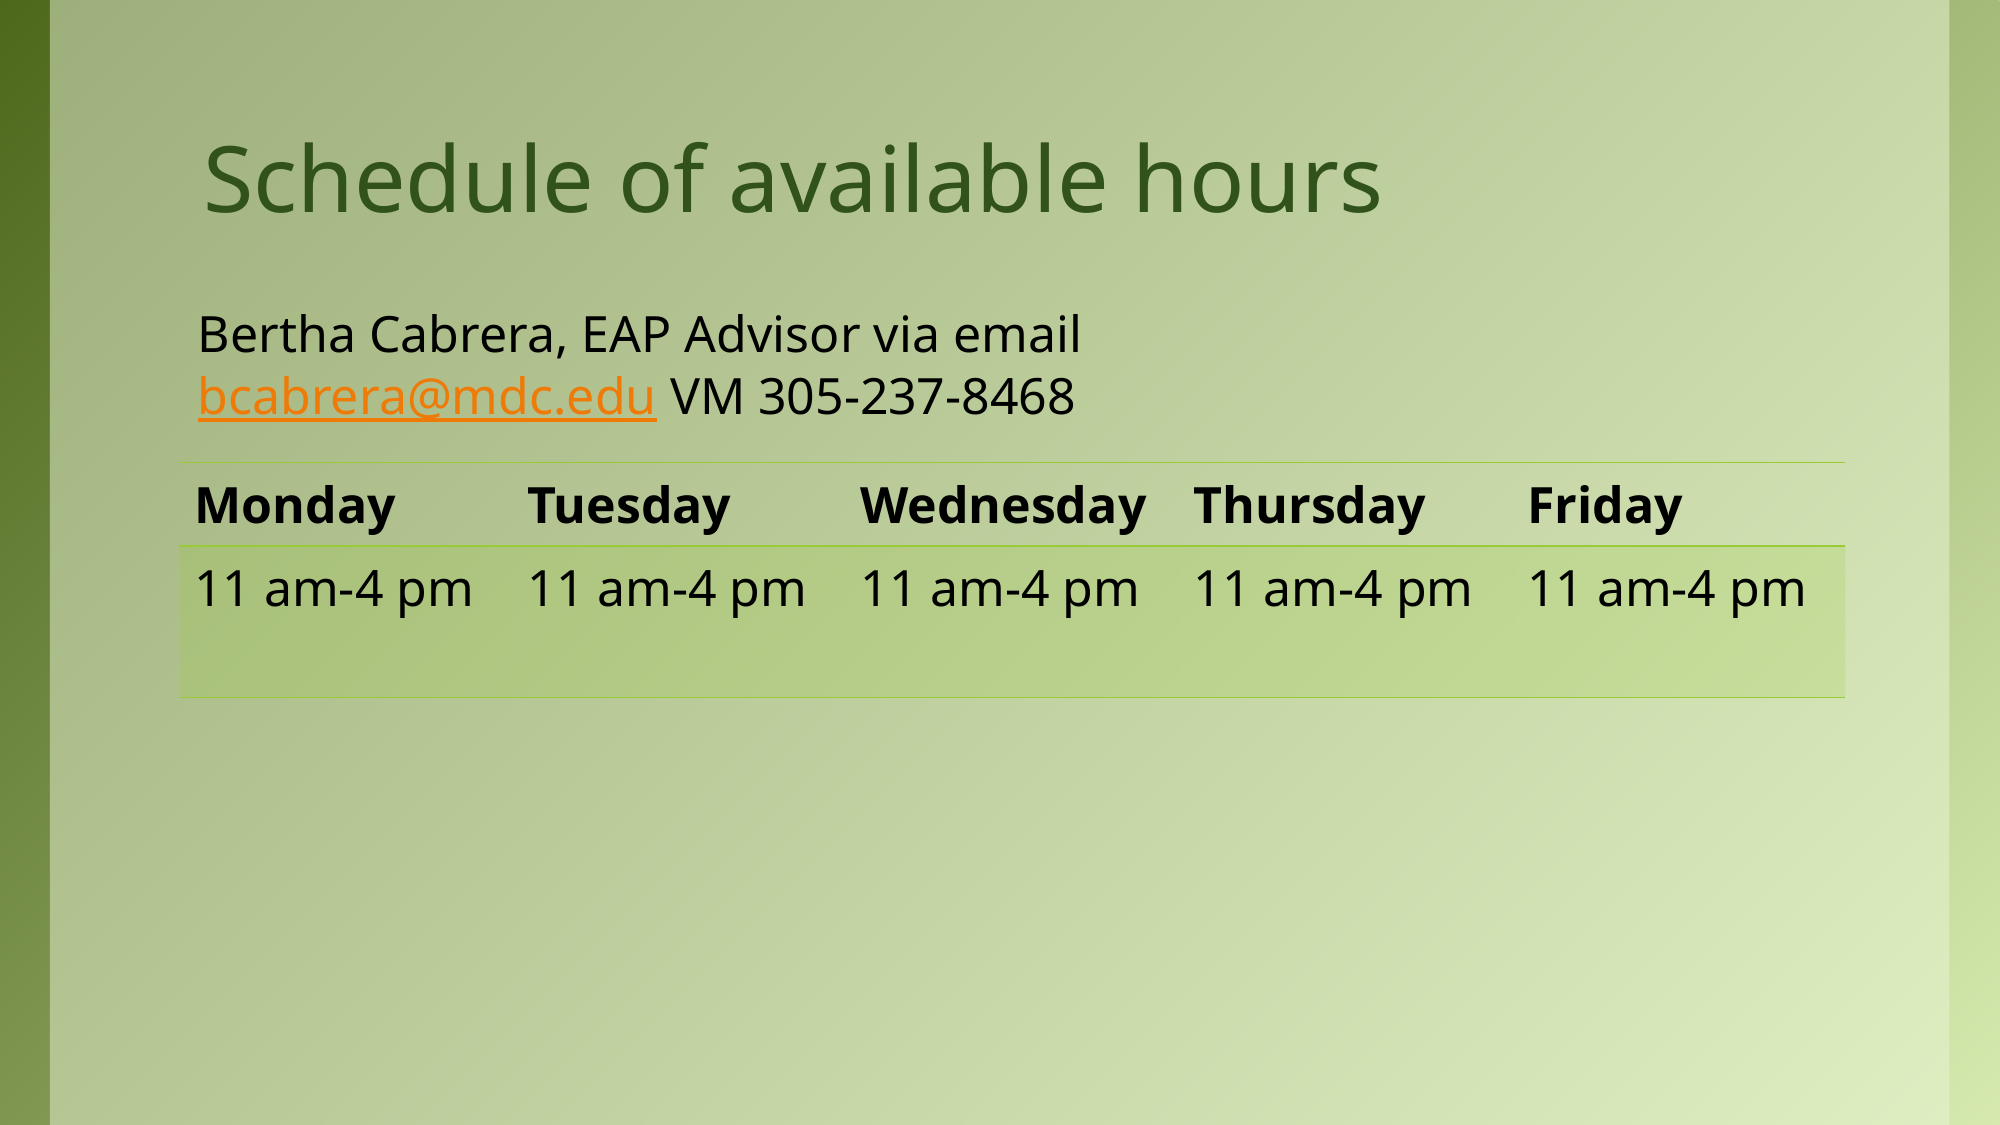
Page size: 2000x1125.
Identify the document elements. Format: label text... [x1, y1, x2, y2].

table_header Monday [179, 463, 513, 545]
table_cell 11 am-4 pm [513, 547, 846, 697]
table_header Wednesday [846, 463, 1179, 545]
text_box Bertha Cabrera, EAP Advisor via email bcabrera@mdc.edu VM 305-237-8468 [183, 299, 1200, 437]
table_header Thursday [1179, 463, 1512, 545]
table_header Friday [1512, 463, 1845, 545]
title Schedule of available hours [183, 12, 1850, 242]
table_cell 11 am-4 pm [1512, 547, 1845, 697]
table_cell 11 am-4 pm [1179, 547, 1512, 697]
table_cell 11 am-4 pm [846, 547, 1179, 697]
table_header Tuesday [513, 463, 846, 545]
table_cell 11 am-4 pm [179, 547, 513, 697]
